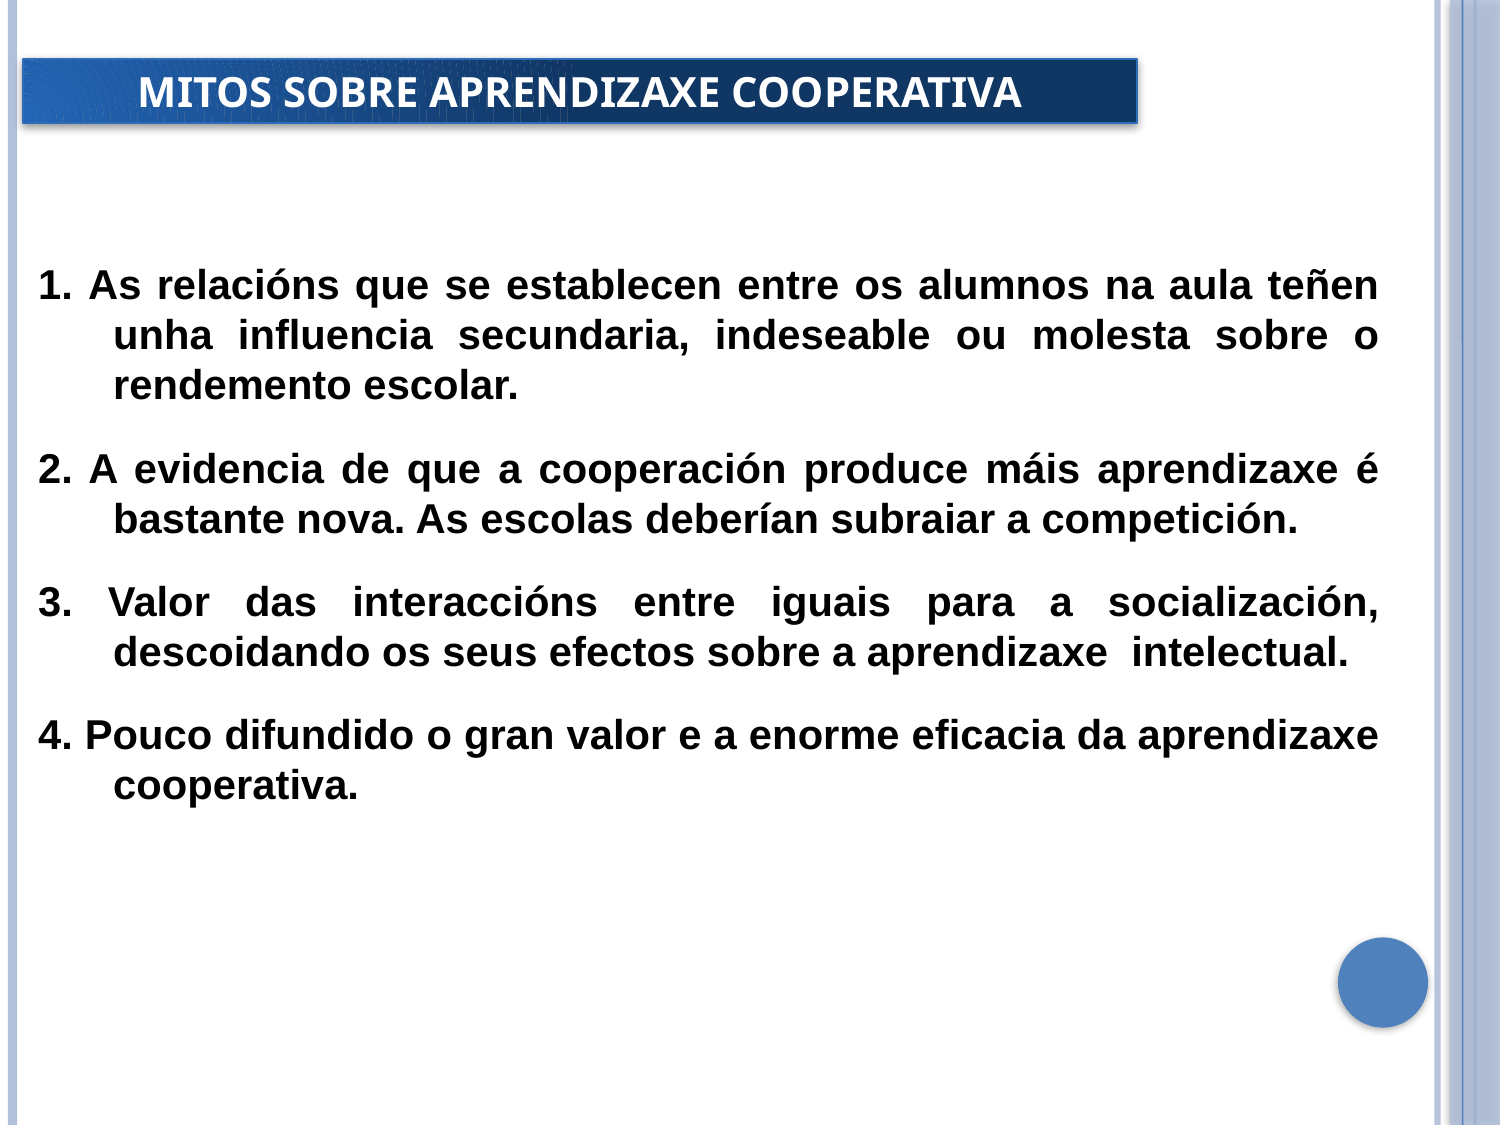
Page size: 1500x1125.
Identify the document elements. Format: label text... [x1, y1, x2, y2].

text_box 1. As relacións que se establecen entre os alumnos na aula teñen unha influencia secundaria, indeseable ou molesta sobre o rendemento escolar. 2. A evidencia de que a cooperación produce máis aprendizaxe é bastante nova. As escolas deberían subraiar a competición. 3. Valor das interaccións entre iguais para a socialización, descoidando os seus efectos sobre a aprendizaxe intelectual. 4. Pouco difundido o gran valor e a enorme eficacia da aprendizaxe cooperativa. [23, 163, 1395, 816]
text_box MITOS SOBRE APRENDIZAXE COOPERATIVA [22, 58, 1138, 124]
